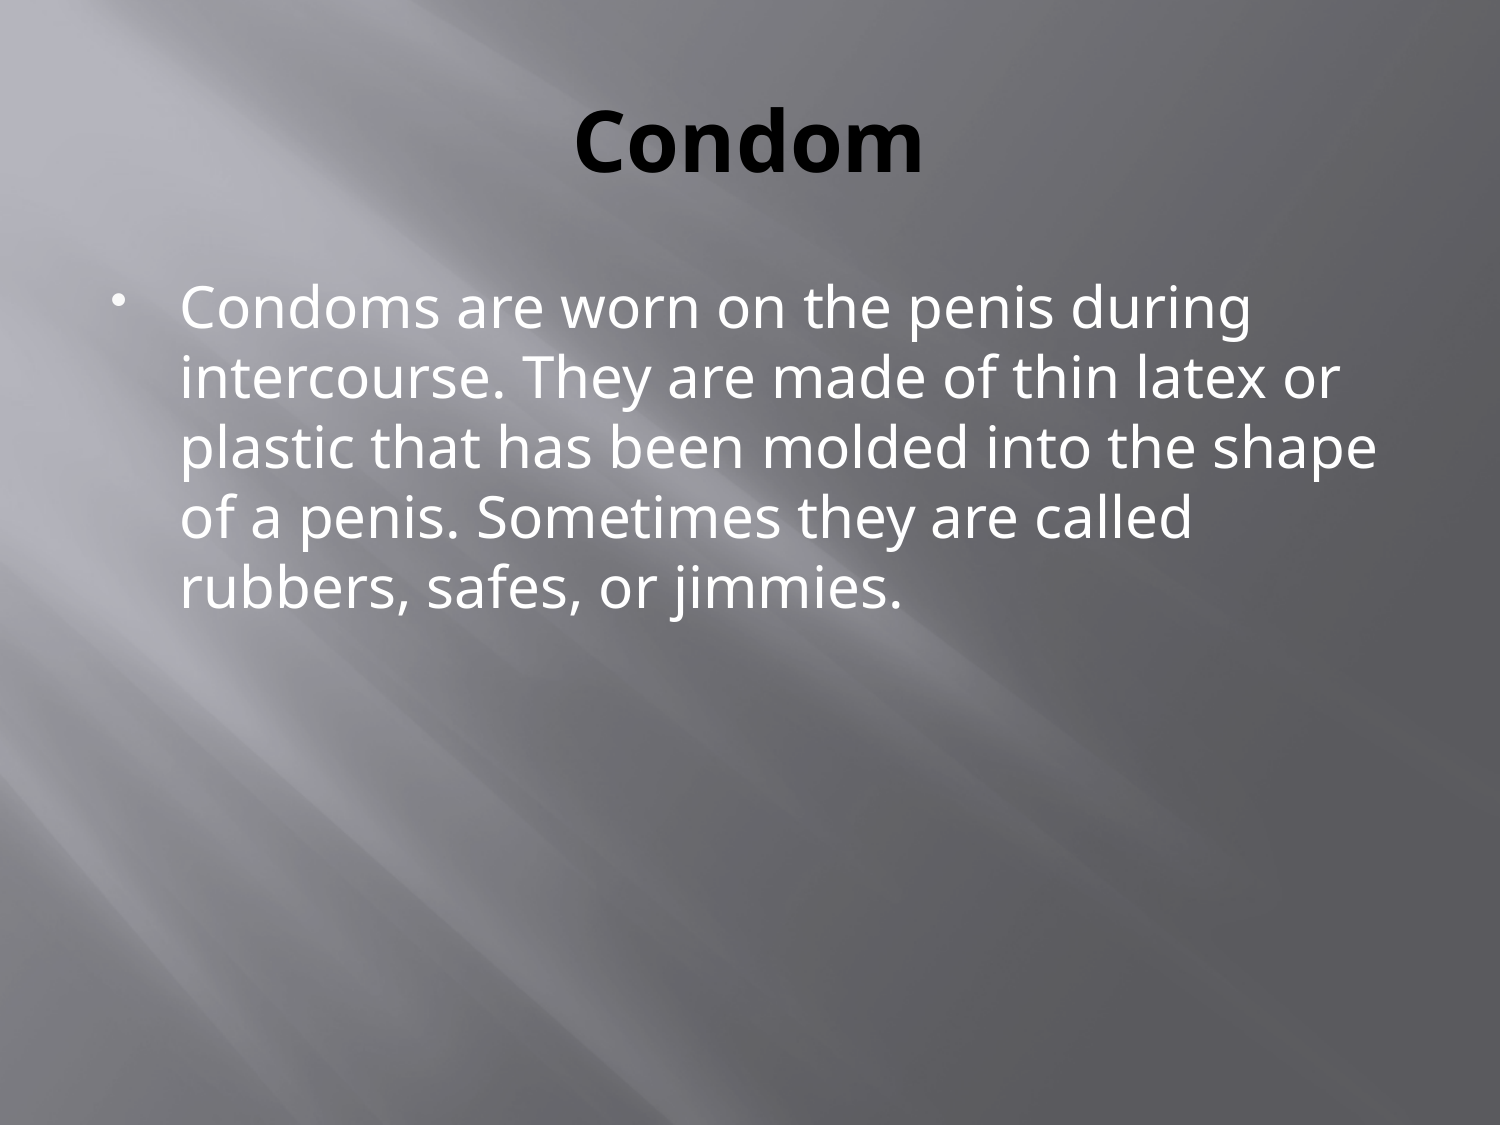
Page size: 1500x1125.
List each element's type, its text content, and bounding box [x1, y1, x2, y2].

title Condom [75, 45, 1425, 233]
list Condoms are worn on the penis during intercourse. They are made of thin latex or plastic that has been molded into the shape of a penis. Sometimes they are called rubbers, safes, or jimmies. [74, 262, 1426, 1036]
